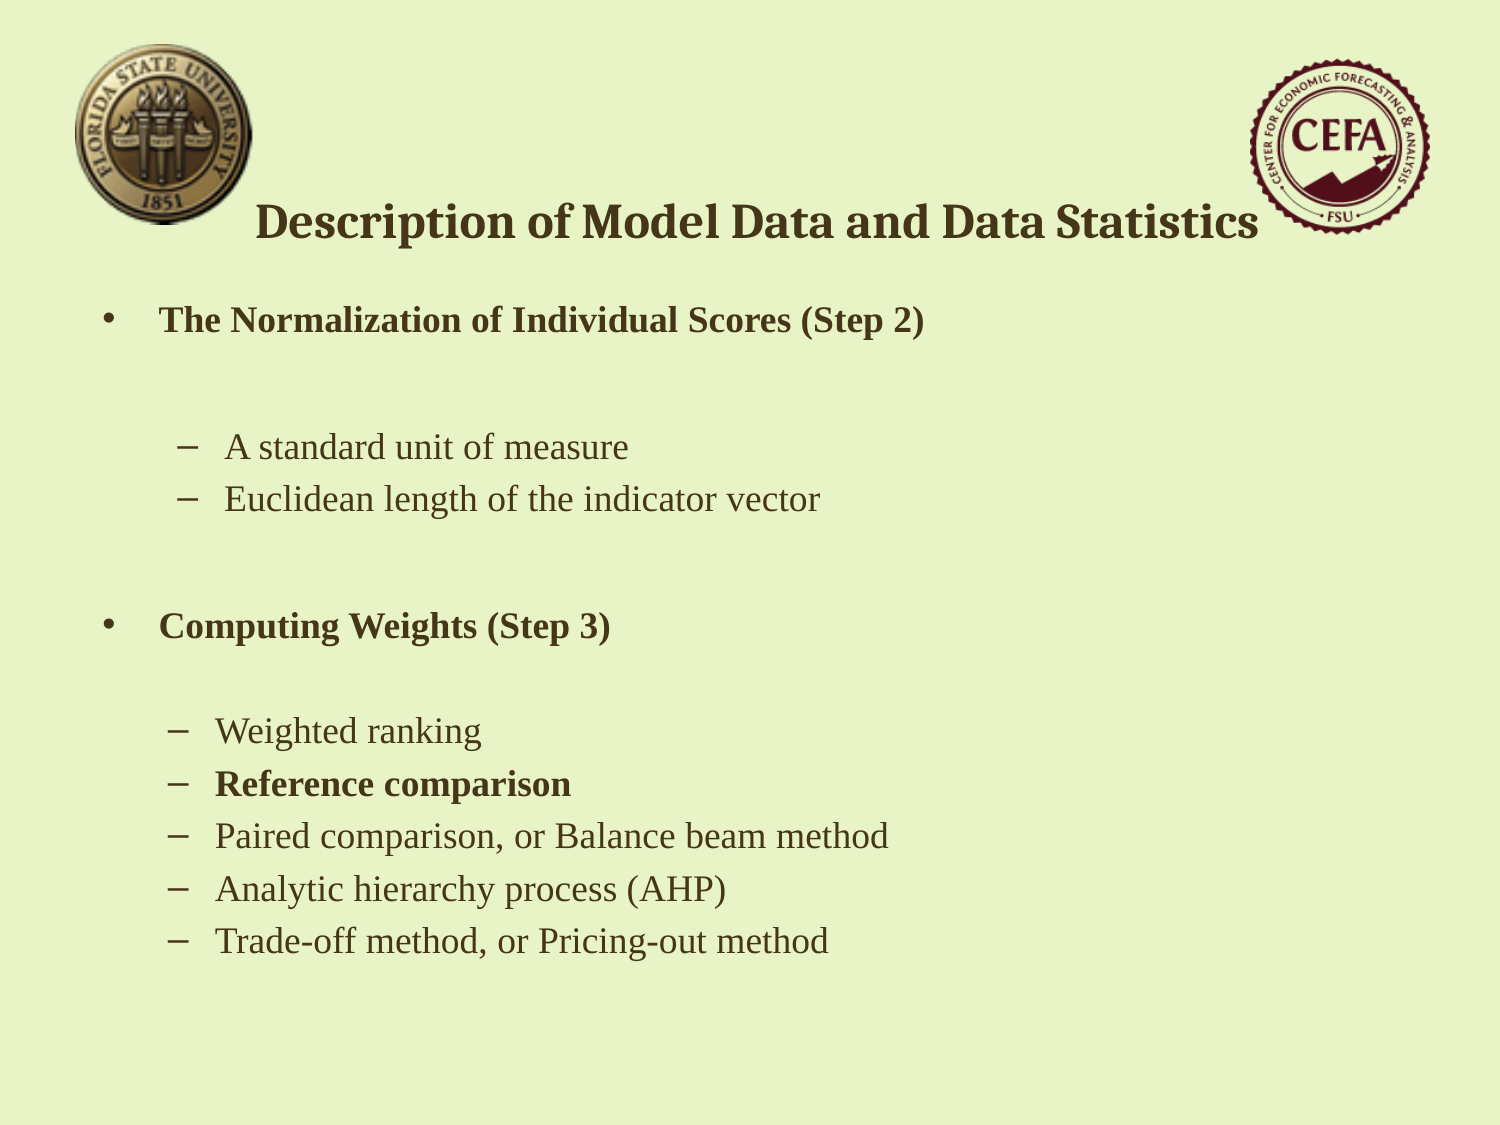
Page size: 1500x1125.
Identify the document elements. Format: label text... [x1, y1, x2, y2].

title Description of Model Data and Data Statistics [225, 125, 1290, 287]
picture [1249, 57, 1431, 238]
picture [74, 44, 256, 226]
list The Normalization of Individual Scores (Step 2) A standard unit of measure Euclidean length of the indicator vector Computing Weights (Step 3) Weighted ranking Reference comparison Paired comparison, or Balance beam method Analytic hierarchy process (AHP) Trade-off method, or Pricing-out method [87, 287, 1438, 1030]
